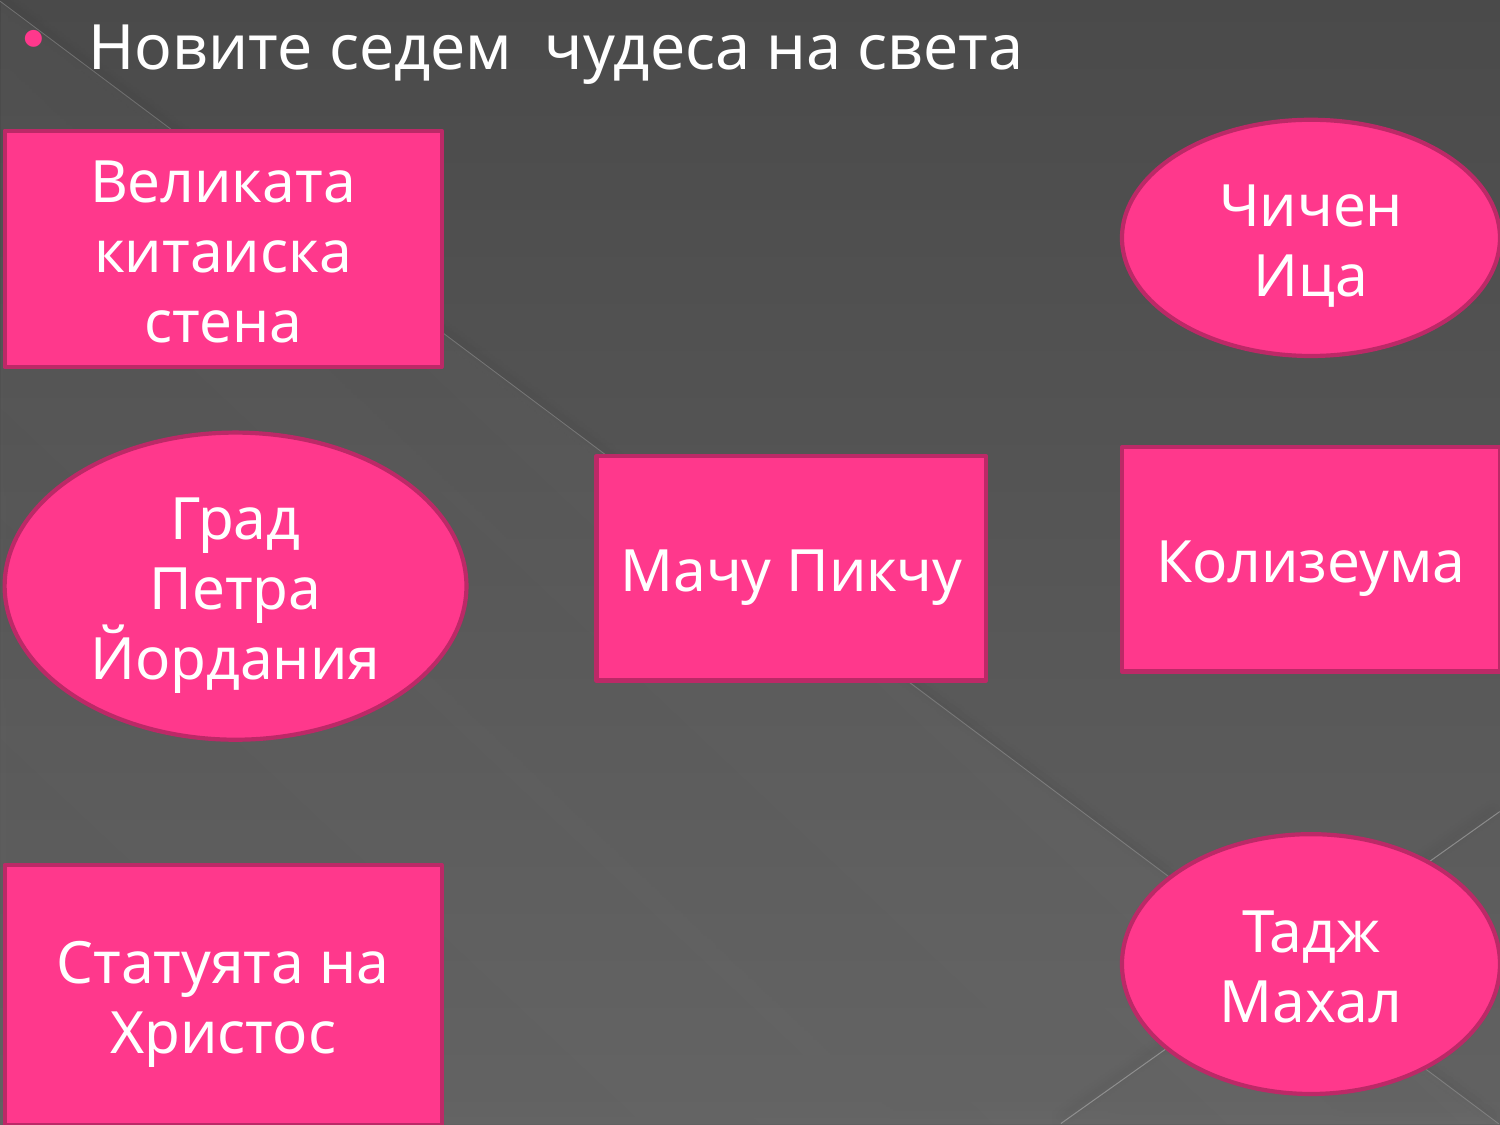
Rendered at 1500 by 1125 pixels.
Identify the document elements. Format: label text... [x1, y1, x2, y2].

text_box Мачу Пикчу [594, 454, 988, 683]
text_box Колизеума [1120, 445, 1500, 674]
text_box Великата китаиска стена [3, 129, 444, 369]
text_box Тадж Махал [1119, 832, 1500, 1097]
text_box Чичен Ица [1119, 117, 1500, 359]
list Новите седем чудеса на света [0, 0, 1500, 1125]
text_box Статуята на Христос [3, 863, 444, 1125]
text_box Град Петра Йордания [2, 430, 469, 742]
